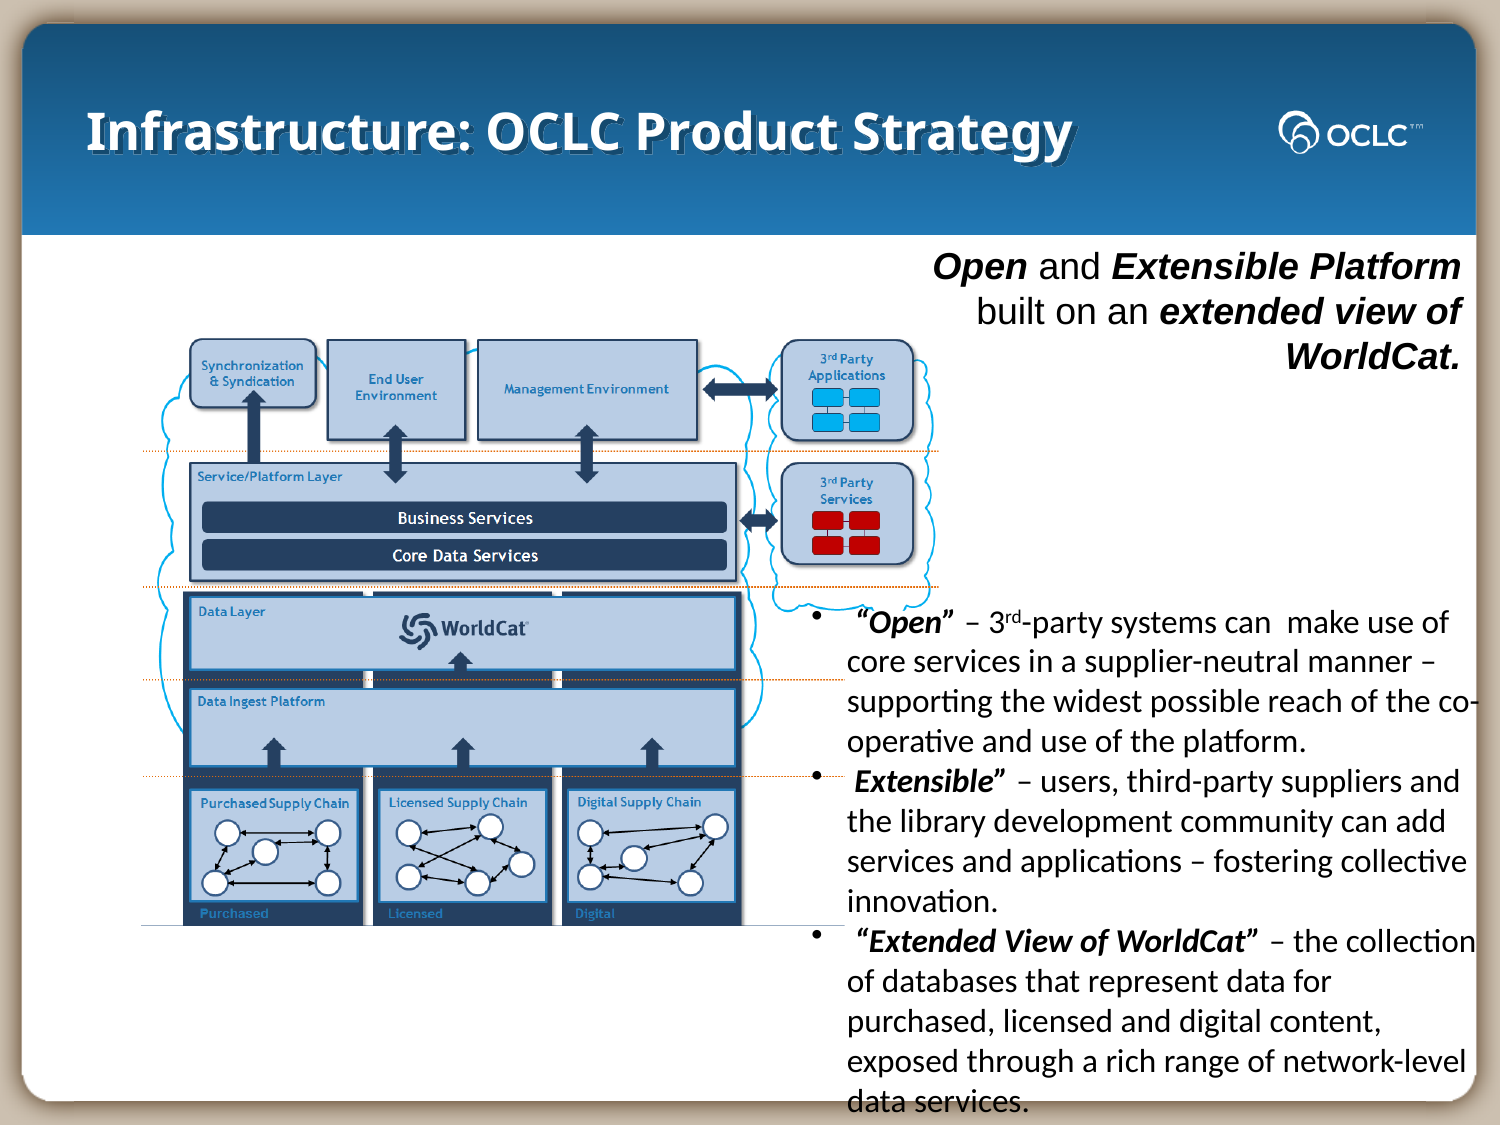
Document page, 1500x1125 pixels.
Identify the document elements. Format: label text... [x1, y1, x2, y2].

picture [141, 328, 939, 926]
text_box “Open” – 3rd-party systems can make use of core services in a supplier-neutral manner – supporting the widest possible reach of the co-operative and use of the platform. Extensible” – users, third-party suppliers and the library development community can add services and applications – fostering collective innovation. “Extended View of WorldCat” – the collection of databases that represent data for purchased, licensed and digital content, exposed through a rich range of network-level data services. [796, 592, 1500, 1125]
title Infrastructure: OCLC Product Strategy [71, 23, 1219, 236]
picture [1260, 103, 1425, 165]
picture [0, 0, 1500, 1125]
text_box Open and Extensible Platform built on an extended view of WorldCat. [866, 234, 1477, 385]
